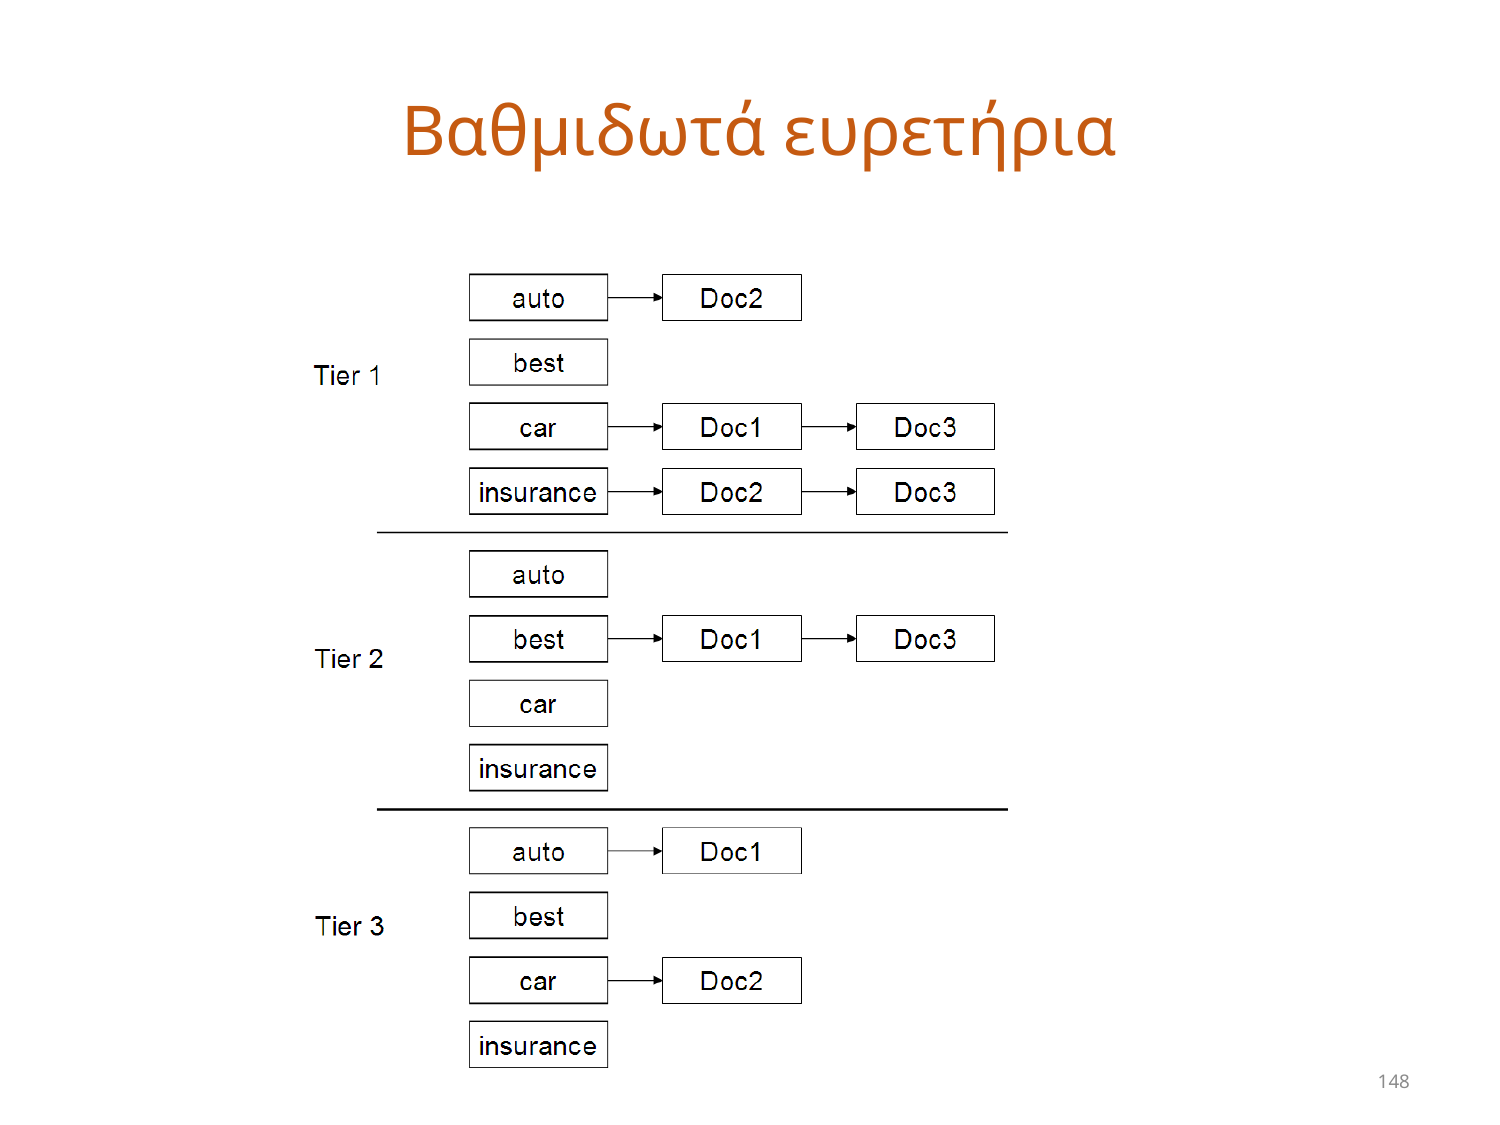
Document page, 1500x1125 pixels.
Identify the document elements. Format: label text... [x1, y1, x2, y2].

slide_number 148 [1074, 1062, 1425, 1103]
picture [299, 262, 1008, 1075]
title Βαθμιδωτά ευρετήρια [112, 24, 1407, 243]
